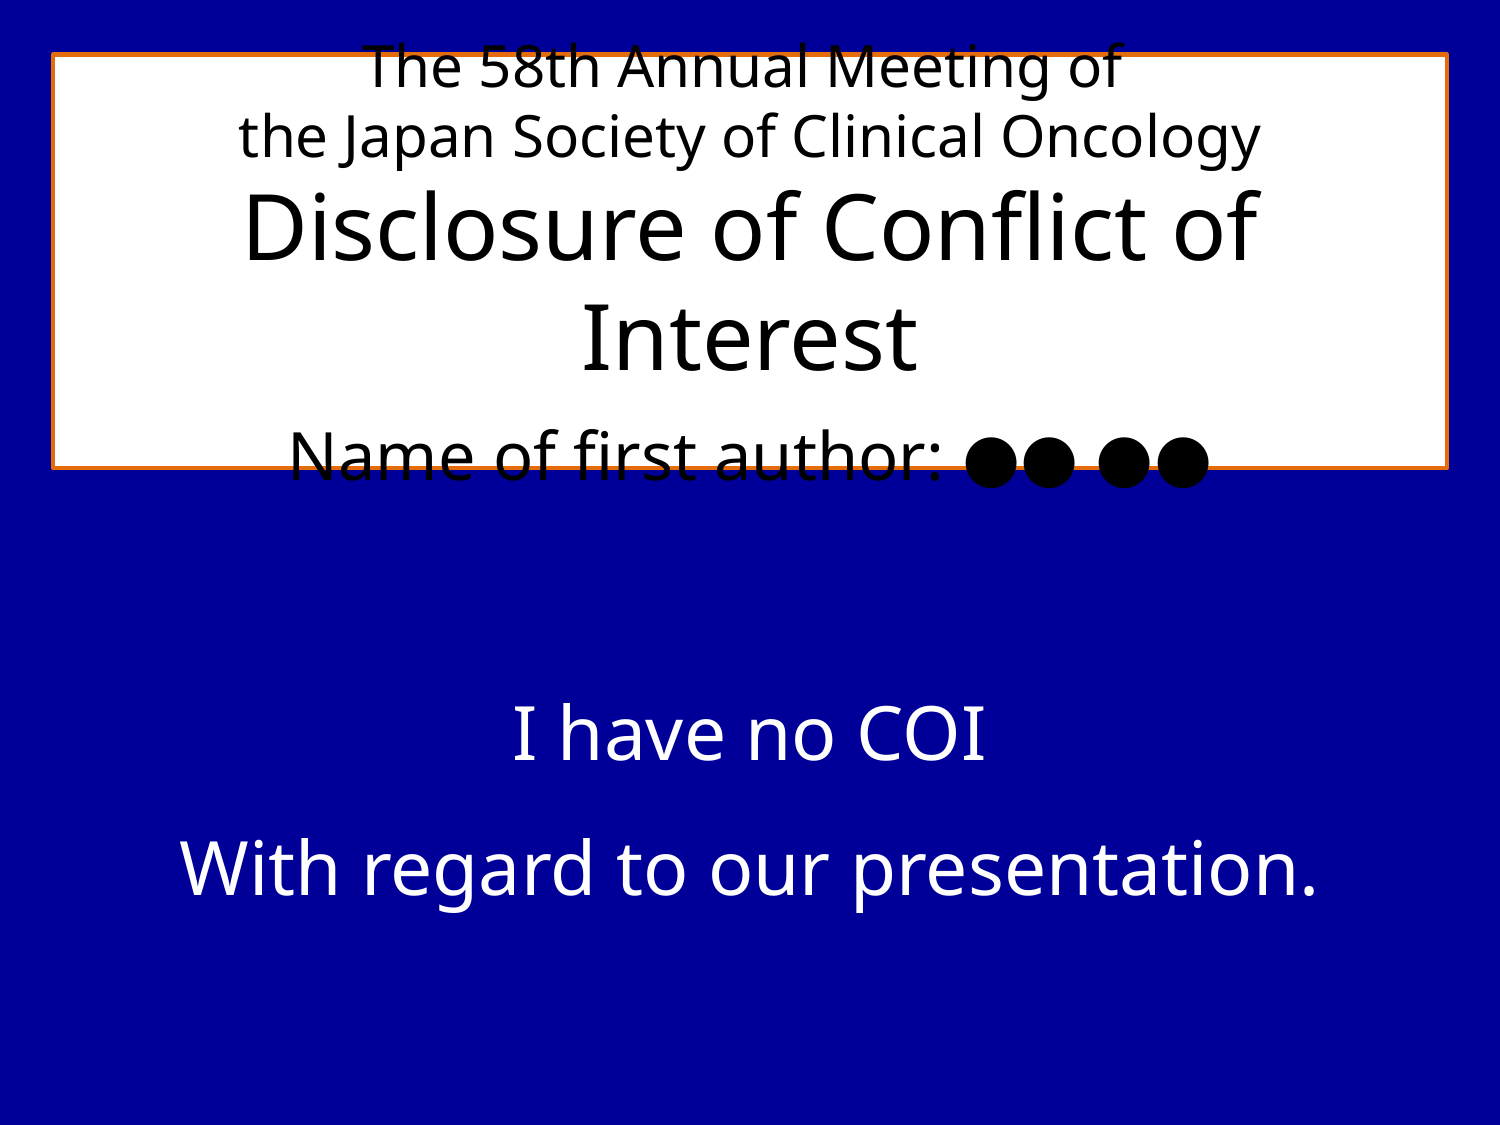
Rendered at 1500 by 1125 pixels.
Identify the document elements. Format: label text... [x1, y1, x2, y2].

text_box I have no COI With regard to our presentation. [53, 633, 1447, 919]
text_box The 58th Annual Meeting of the Japan Society of Clinical Oncology Disclosure of Conflict of Interest Name of first author: ●● ●● [51, 52, 1449, 470]
